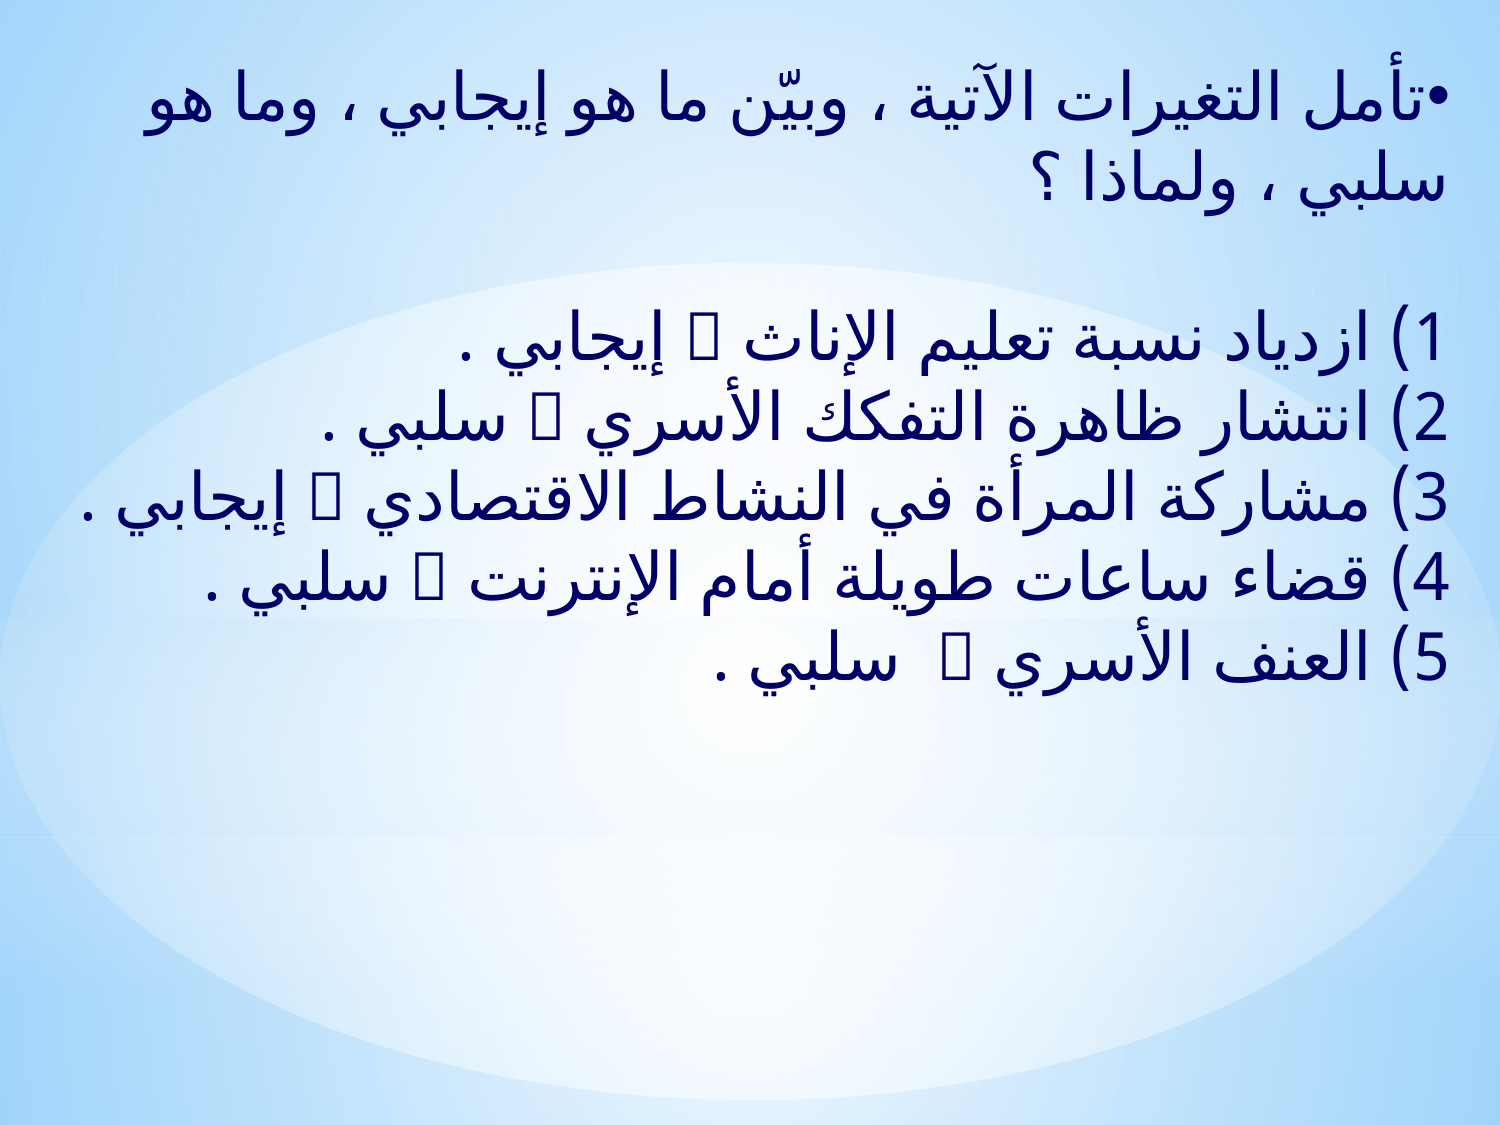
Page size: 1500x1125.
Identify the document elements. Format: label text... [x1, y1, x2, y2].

text_box تأمل التغيرات الآتية ، وبيّن ما هو إيجابي ، وما هو سلبي ، ولماذا ؟ 1) ازدياد نسبة تعليم الإناث  إيجابي . 2) انتشار ظاهرة التفكك الأسري  سلبي . 3) مشاركة المرأة في النشاط الاقتصادي  إيجابي . 4) قضاء ساعات طويلة أمام الإنترنت  سلبي . 5) العنف الأسري  سلبي . [58, 46, 1465, 702]
